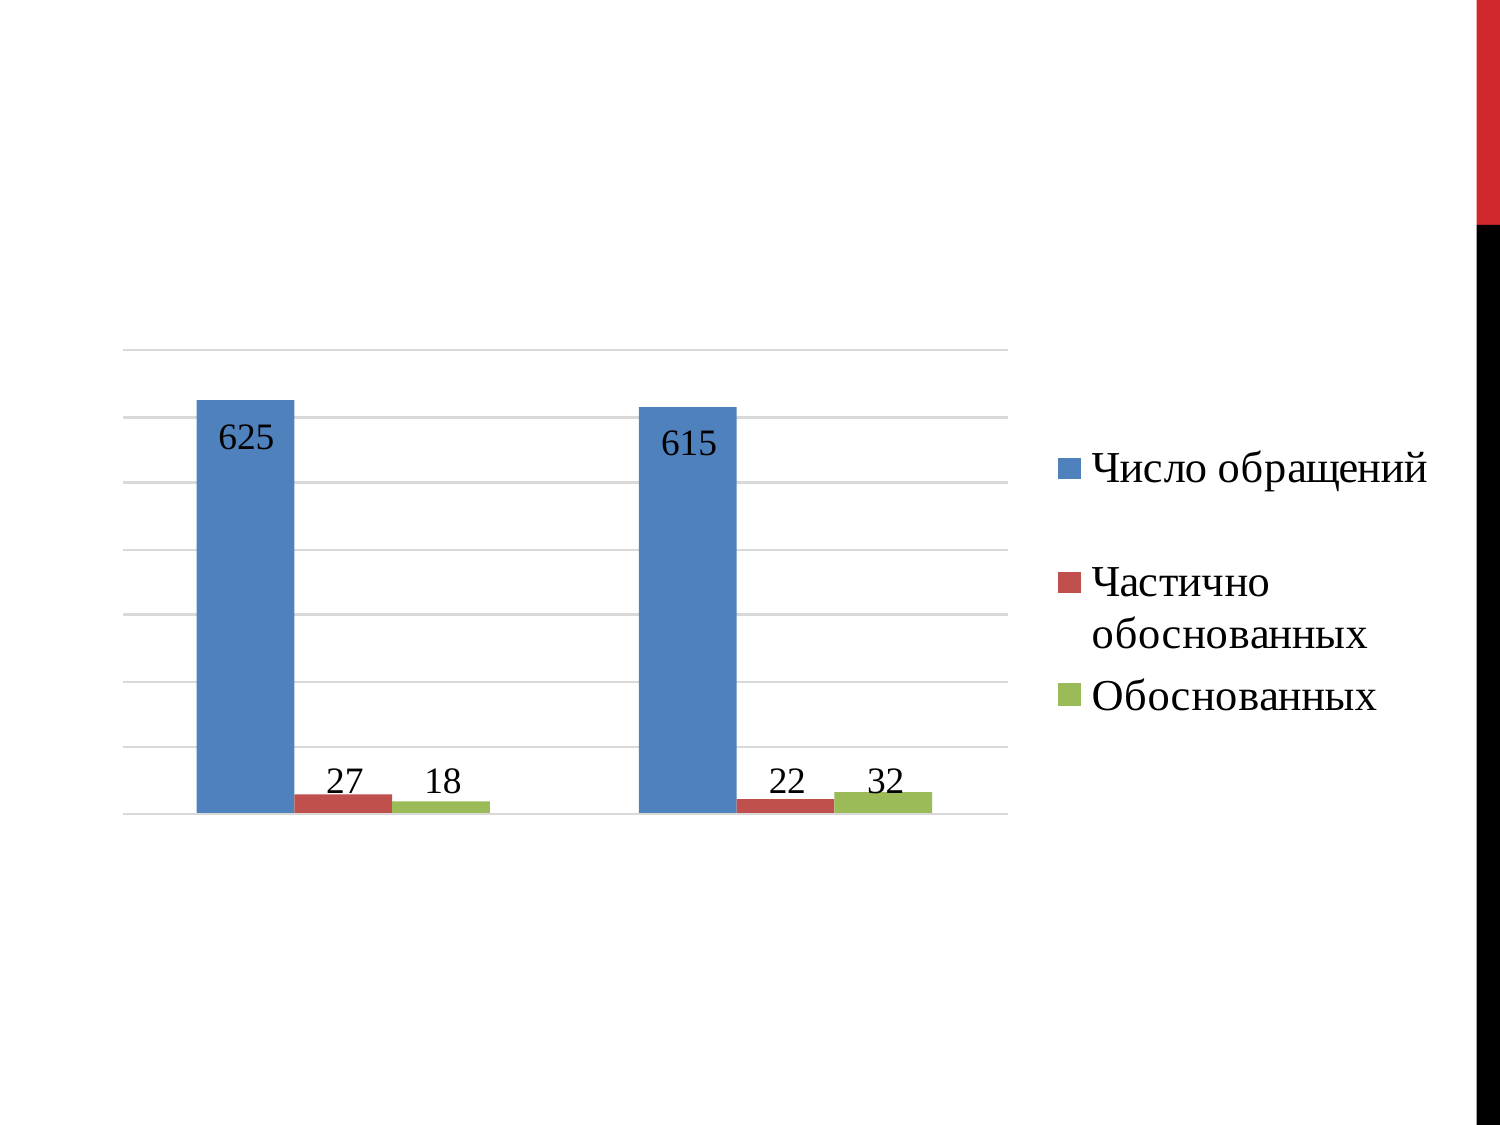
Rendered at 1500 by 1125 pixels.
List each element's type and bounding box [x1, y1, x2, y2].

text_box [2, 302, 1466, 909]
